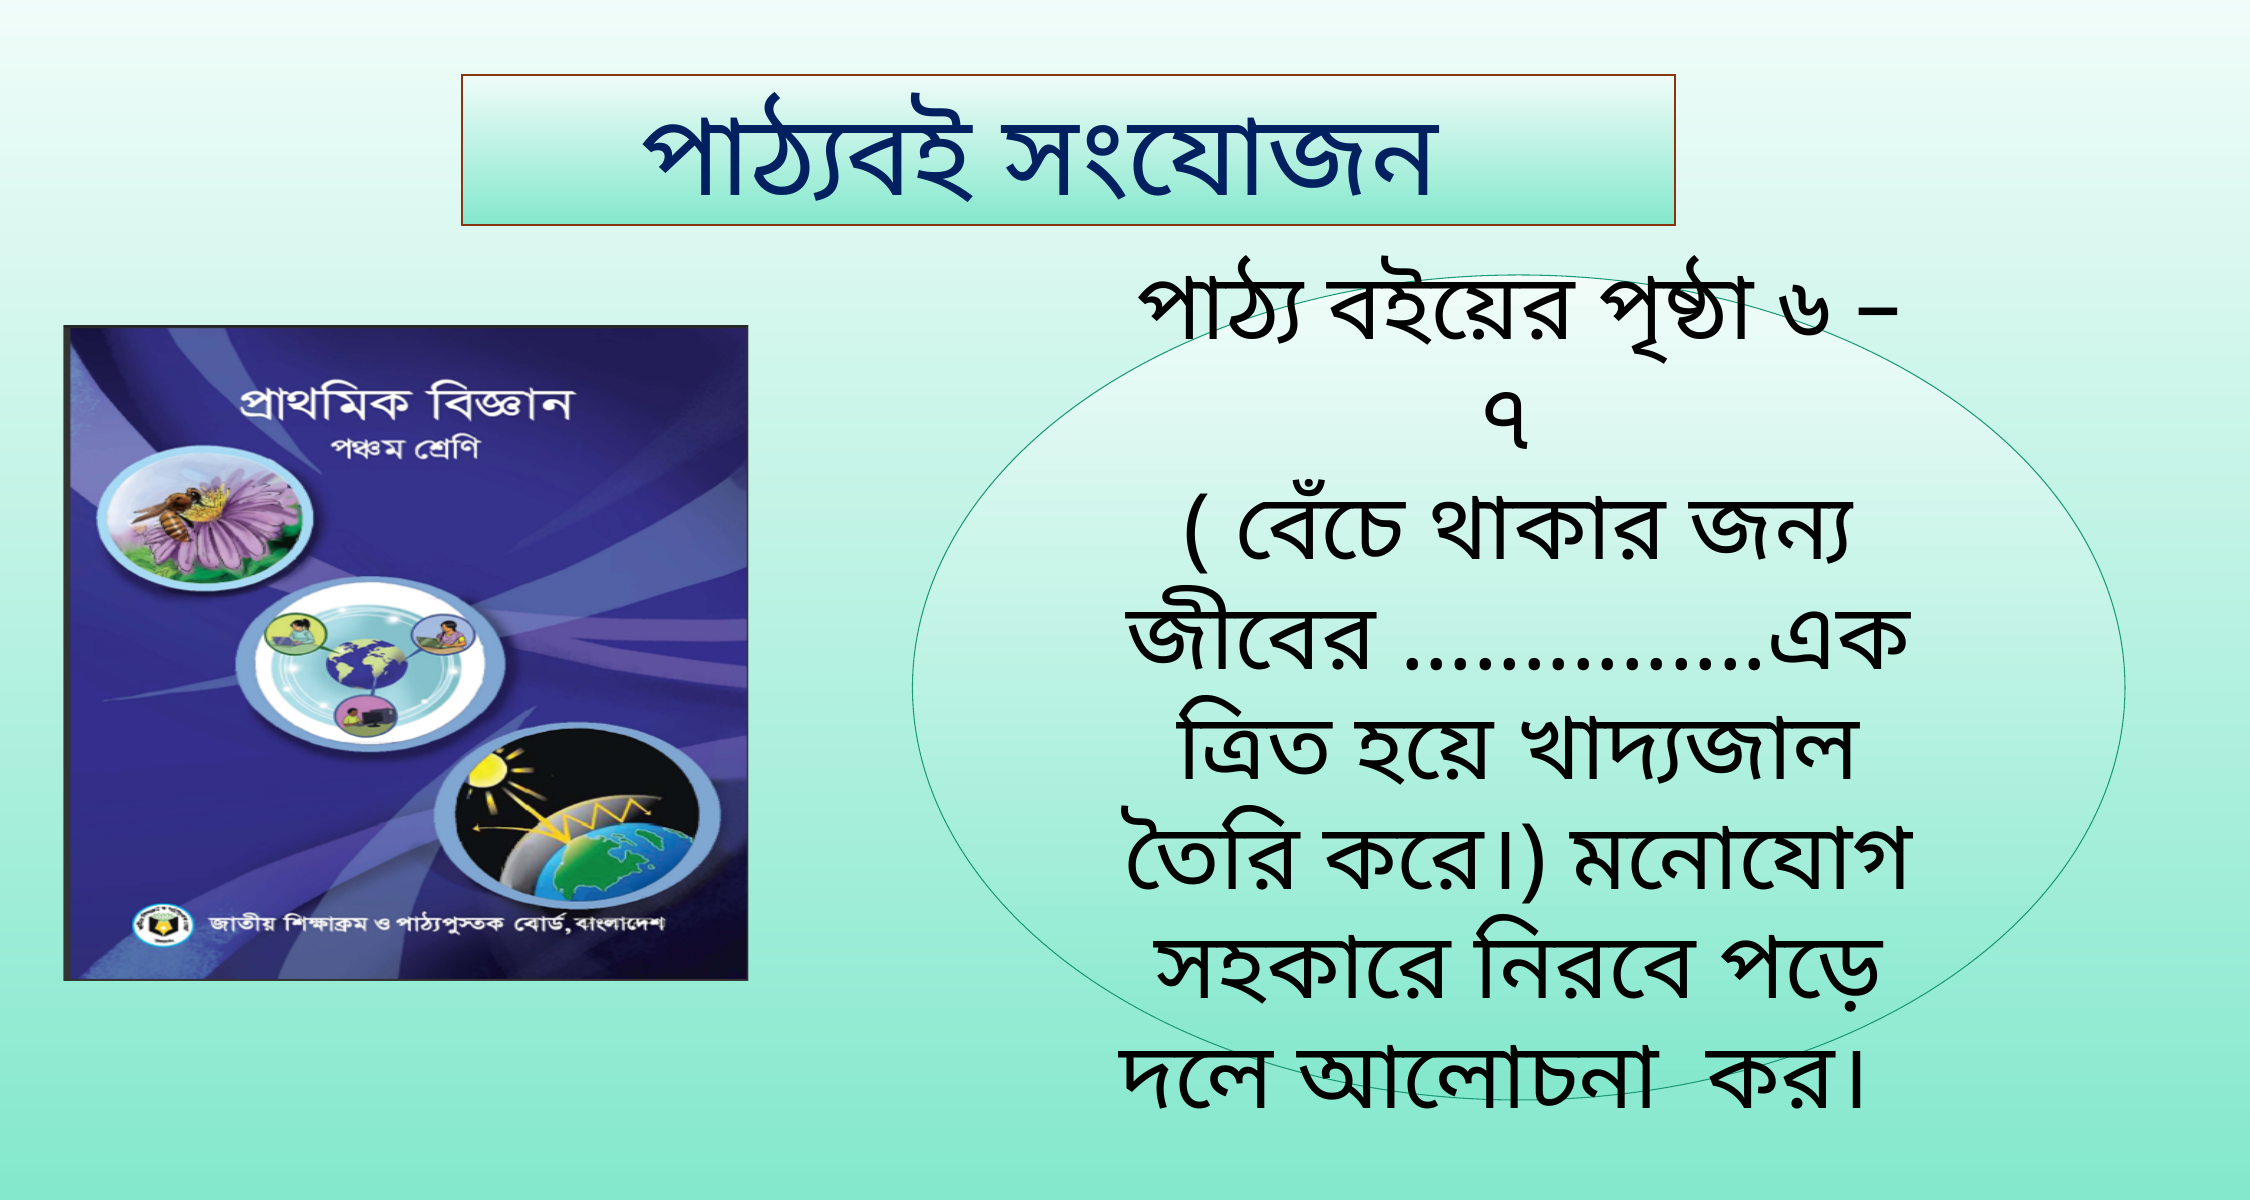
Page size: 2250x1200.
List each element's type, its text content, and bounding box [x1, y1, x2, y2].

text_box পাঠ্যবই সংযোজন [461, 74, 1676, 226]
picture [62, 324, 750, 982]
text_box পাঠ্য বইয়ের পৃষ্ঠা ৬ – ৭ ( বেঁচে থাকার জন্য জীবের ...............একত্রিত হয়ে খাদ্যজাল তৈরি করে।) মনোযোগ সহকারে নিরবে পড়ে দলে আলোচনা কর। [911, 274, 2126, 1101]
